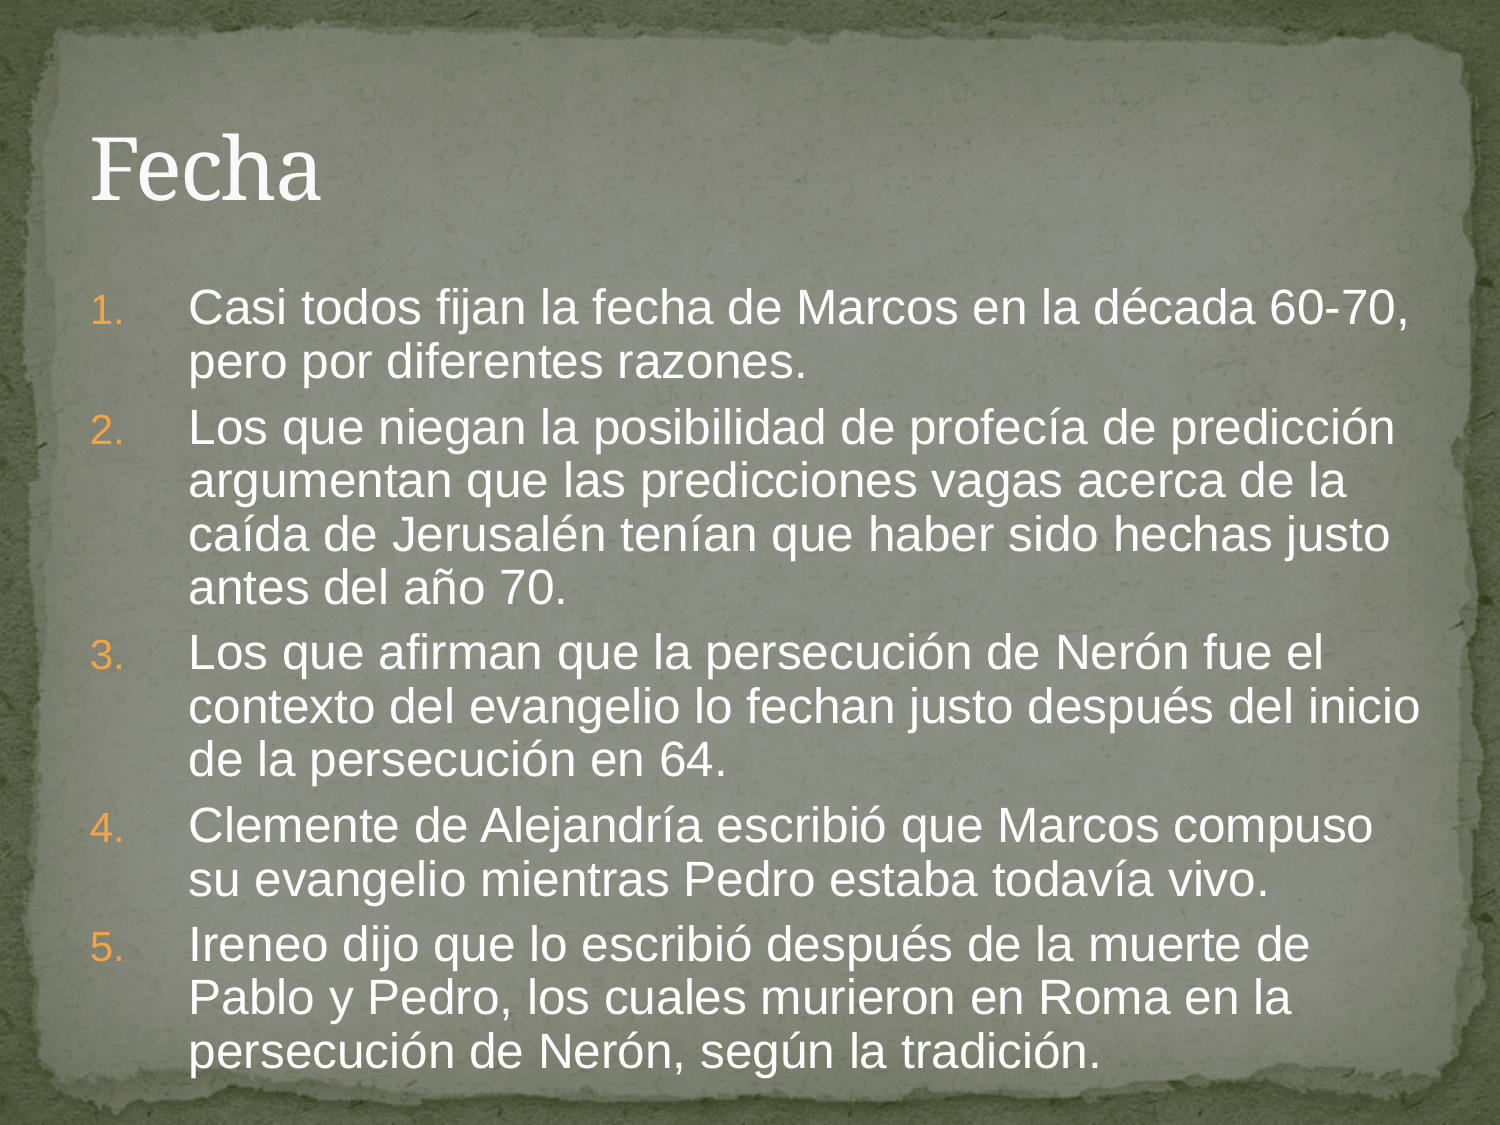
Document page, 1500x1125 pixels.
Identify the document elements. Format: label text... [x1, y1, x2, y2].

title Fecha [74, 24, 1425, 225]
list Casi todos fijan la fecha de Marcos en la década 60-70, pero por diferentes razones. Los que niegan la posibilidad de profecía de predicción argumentan que las predicciones vagas acerca de la caída de Jerusalén tenían que haber sido hechas justo antes del año 70. Los que afirman que la persecución de Nerón fue el contexto del evangelio lo fechan justo después del inicio de la persecución en 64. Clemente de Alejandría escribió que Marcos compuso su evangelio mientras Pedro estaba todavía vivo. Ireneo dijo que lo escribió después de la muerte de Pablo y Pedro, los cuales murieron en Roma en la persecución de Nerón, según la tradición. [75, 275, 1438, 1088]
